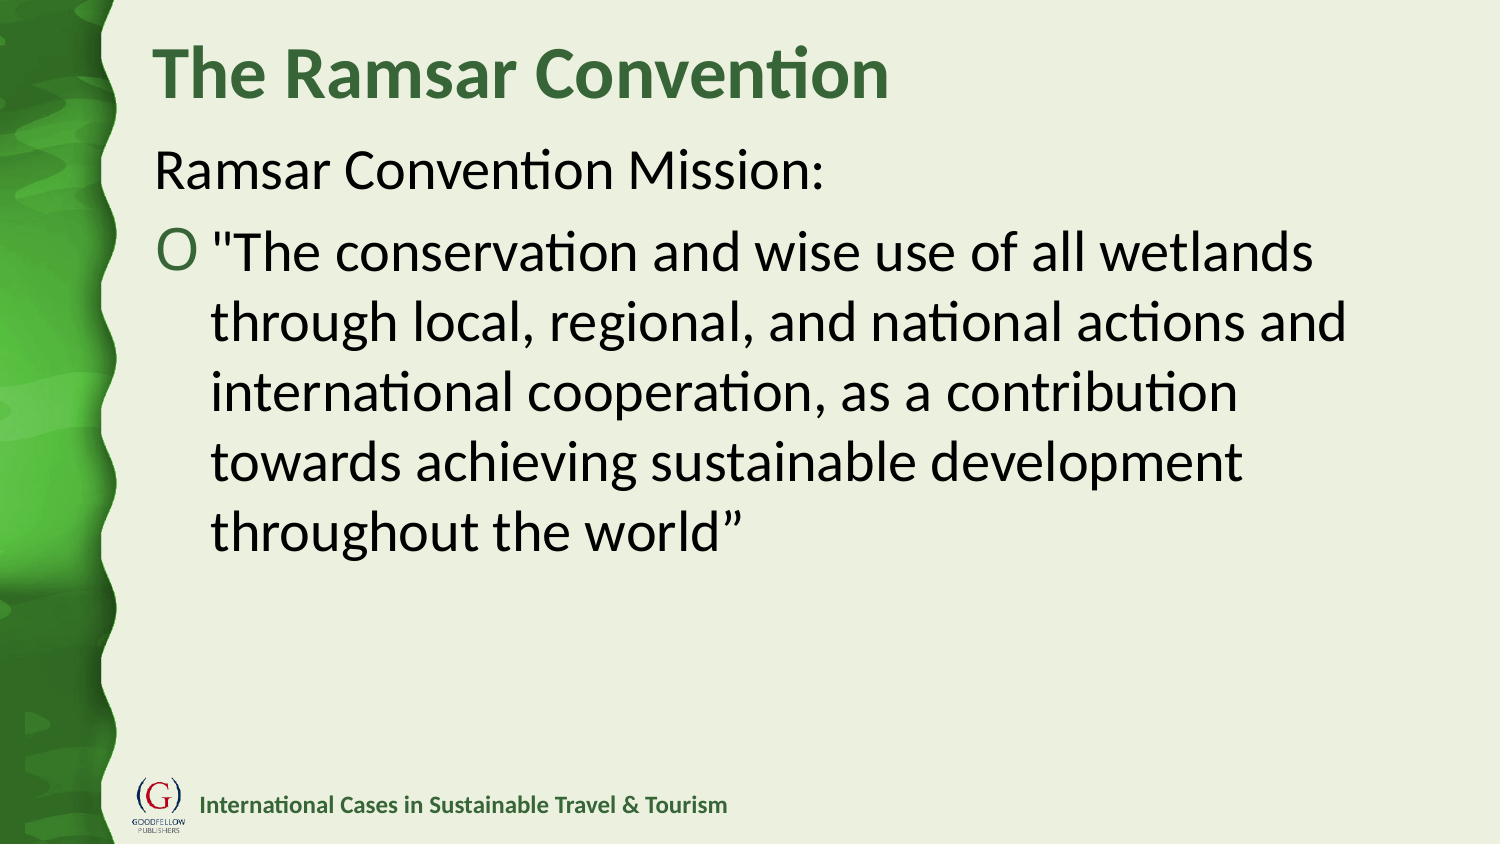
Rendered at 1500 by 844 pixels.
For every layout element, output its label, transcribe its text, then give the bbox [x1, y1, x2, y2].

picture [0, 0, 185, 844]
list Ramsar Convention Mission: "The conservation and wise use of all wetlands through local, regional, and national actions and international cooperation, as a contribution towards achieving sustainable development throughout the world” [139, 123, 1450, 760]
title The Ramsar Convention [137, 28, 1450, 110]
